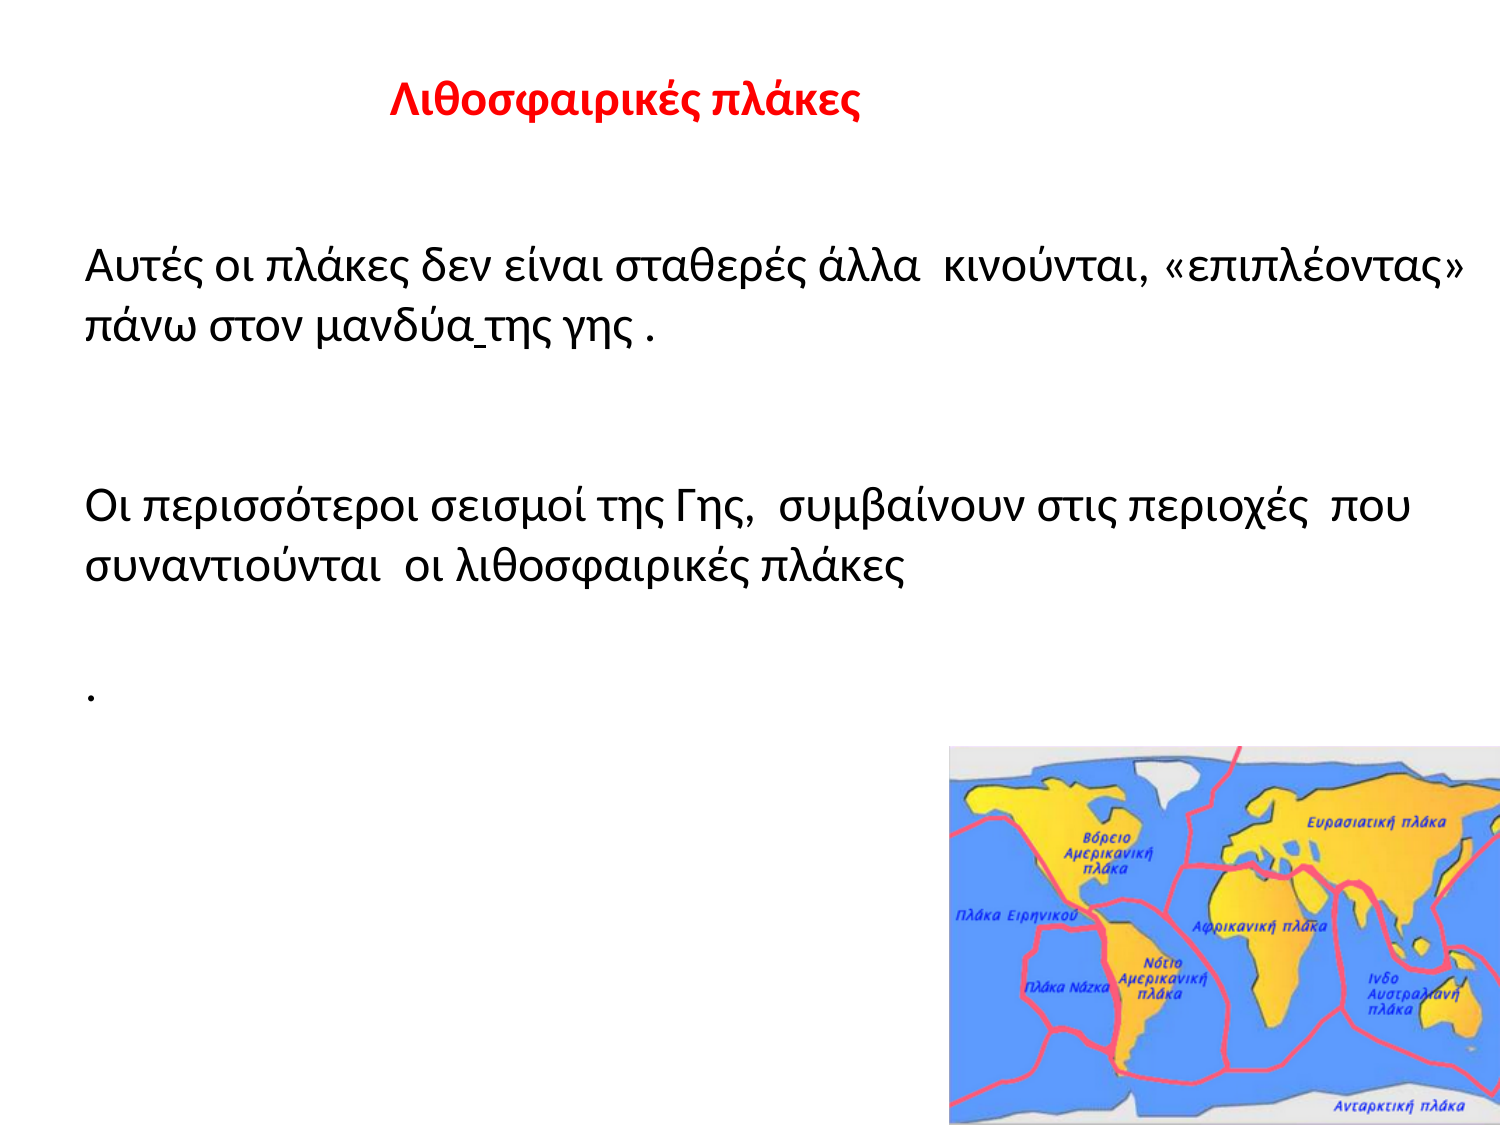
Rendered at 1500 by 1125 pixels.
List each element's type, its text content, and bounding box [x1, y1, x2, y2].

text_box Αυτές οι πλάκες δεν είναι σταθερές άλλα κινούνται, «επιπλέοντας» πάνω στον μανδύα της γης . Οι περισσότεροι σεισμοί της Γης, συμβαίνουν στις περιοχές που συναντιούνται οι λιθοσφαιρικές πλάκες . [70, 163, 1500, 719]
picture [948, 746, 1500, 1125]
text_box Λιθοσφαιρικές πλάκες [375, 58, 1102, 134]
